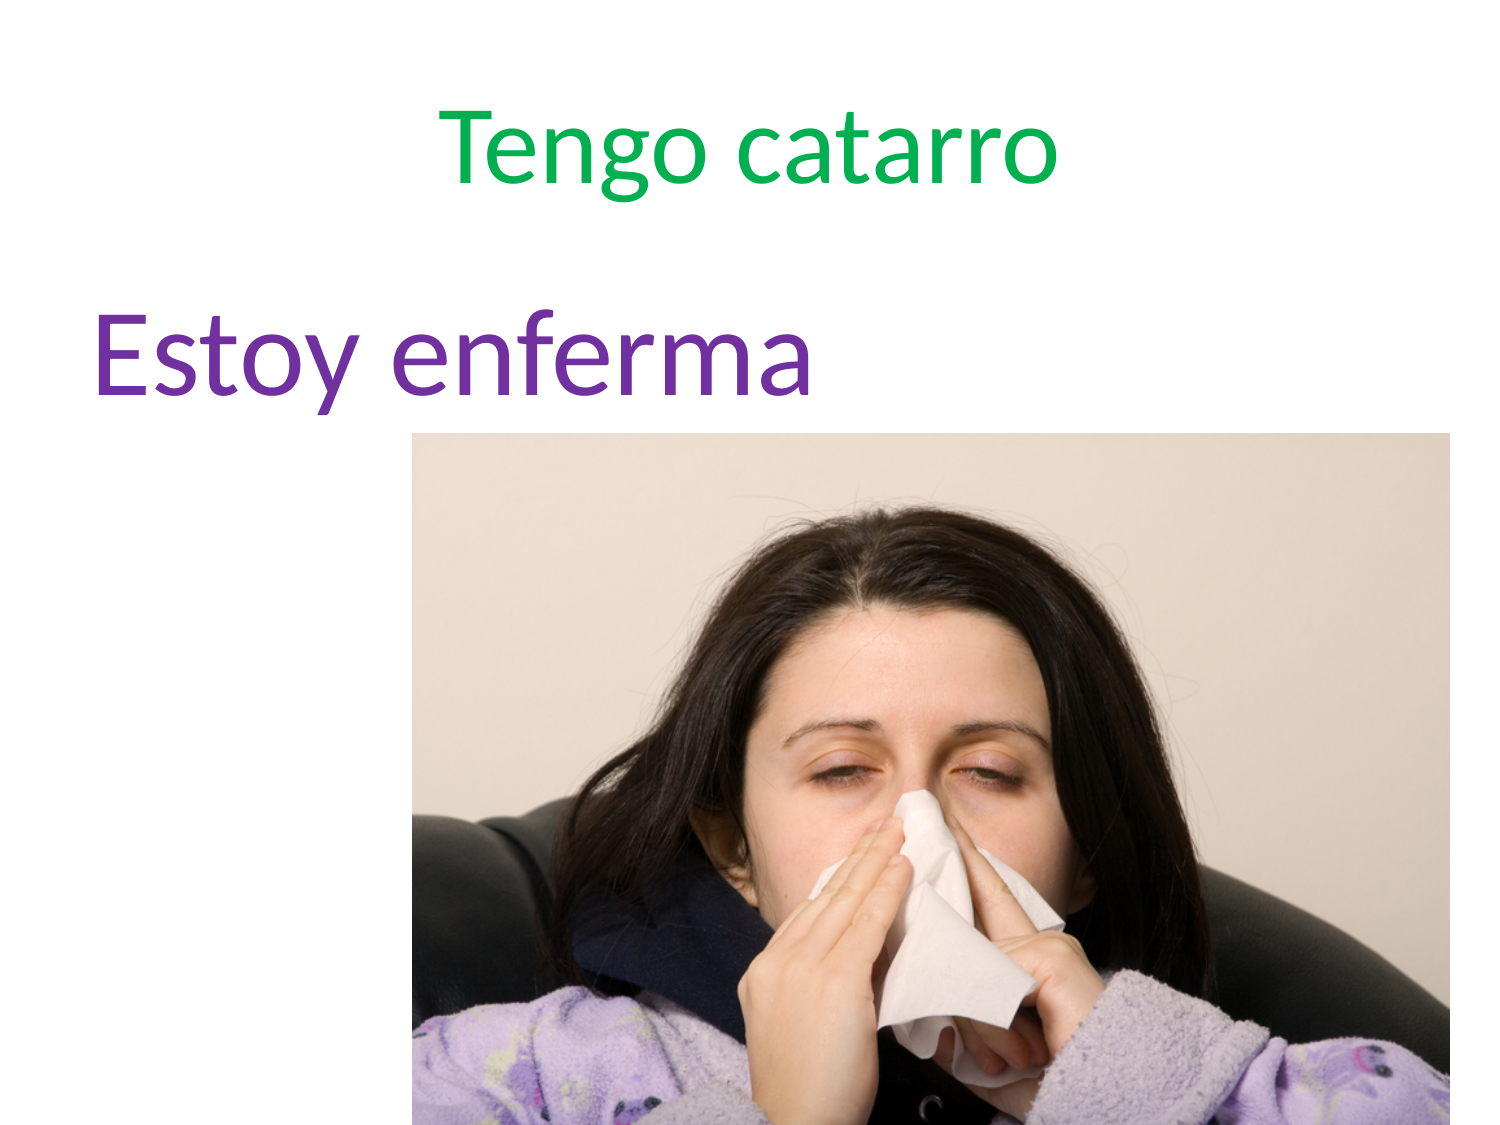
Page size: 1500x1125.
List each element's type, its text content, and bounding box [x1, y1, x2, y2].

picture [412, 433, 1451, 1125]
title Tengo catarro [75, 45, 1425, 233]
list Estoy enferma [75, 262, 1425, 1005]
